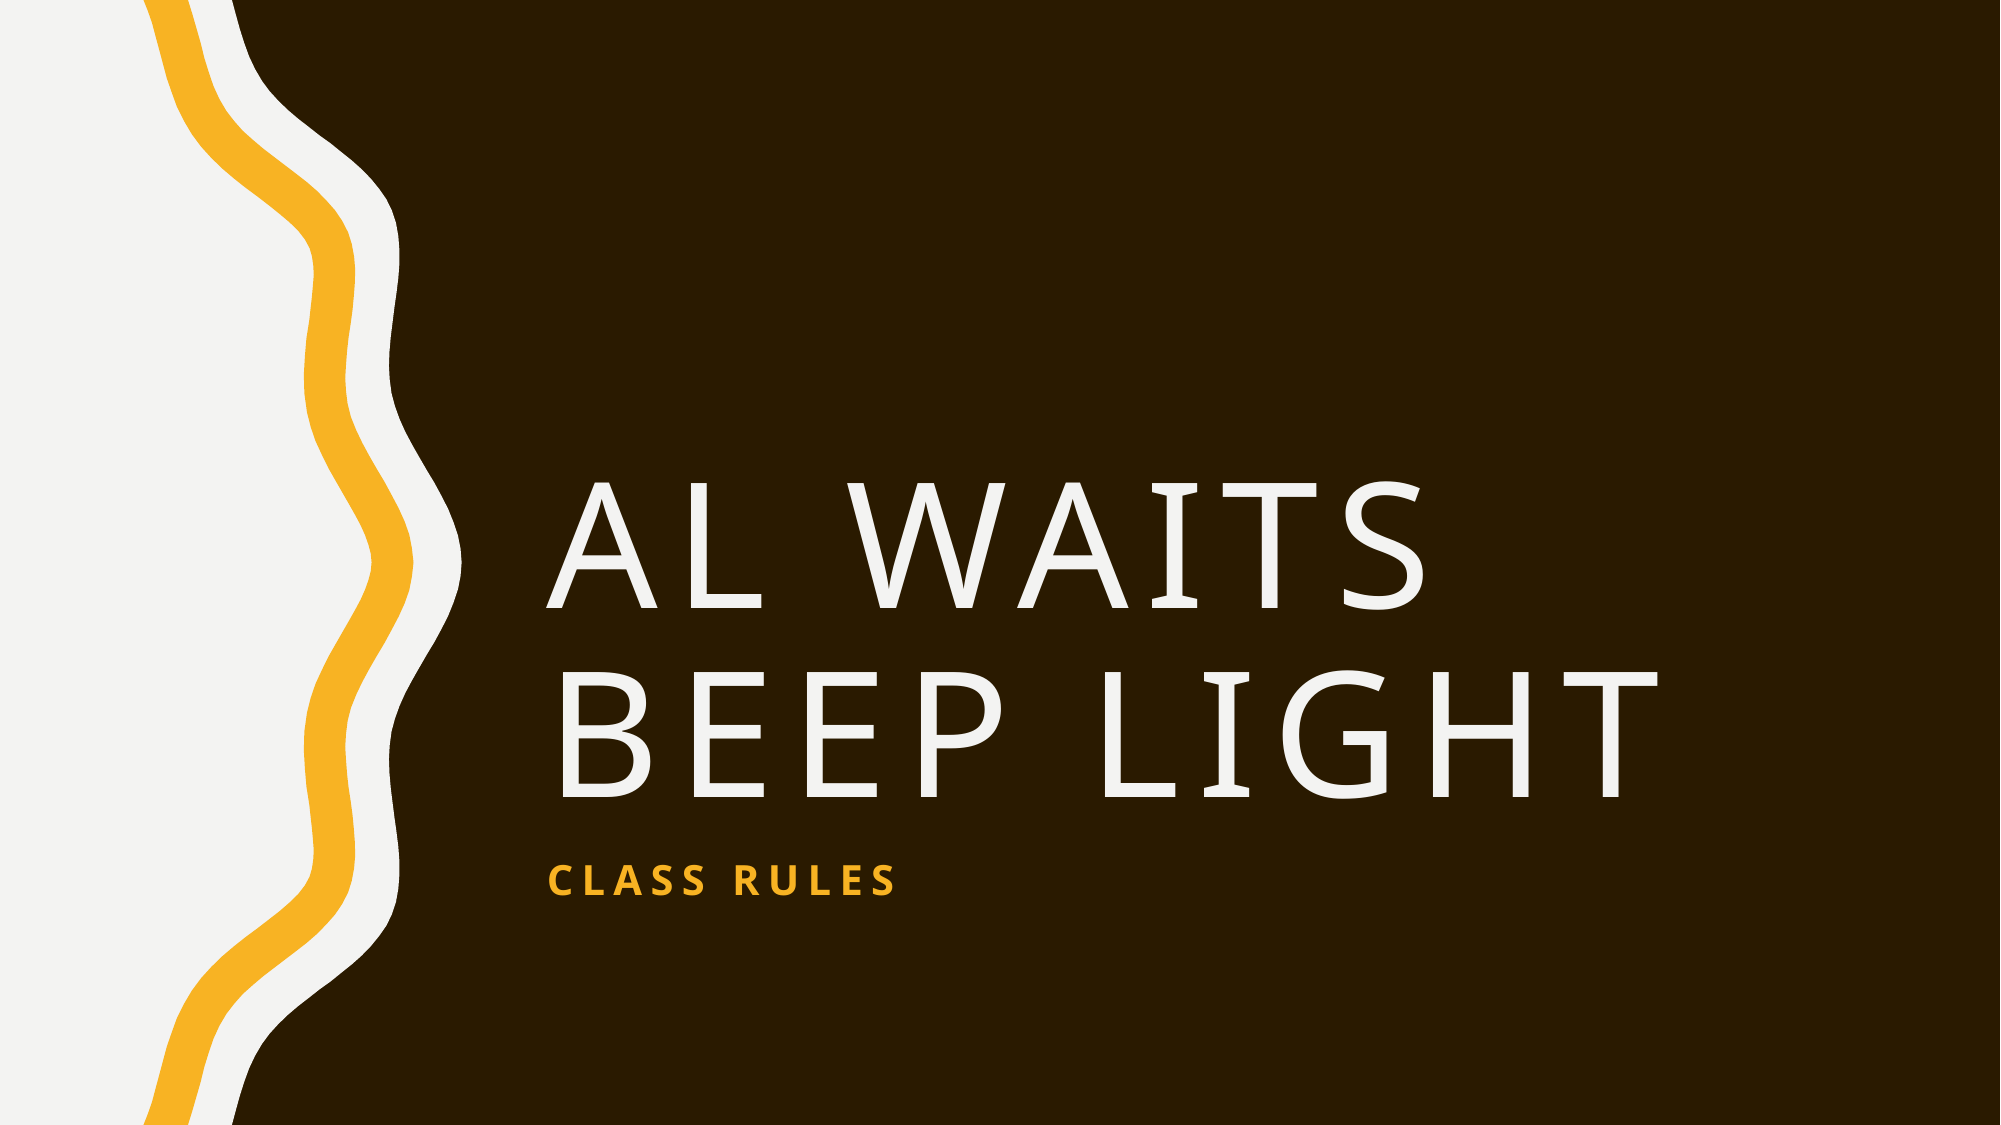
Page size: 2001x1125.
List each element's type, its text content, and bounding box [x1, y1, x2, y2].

list Class Rules [531, 846, 1684, 1003]
title Al Waits beep light [531, 176, 1875, 843]
